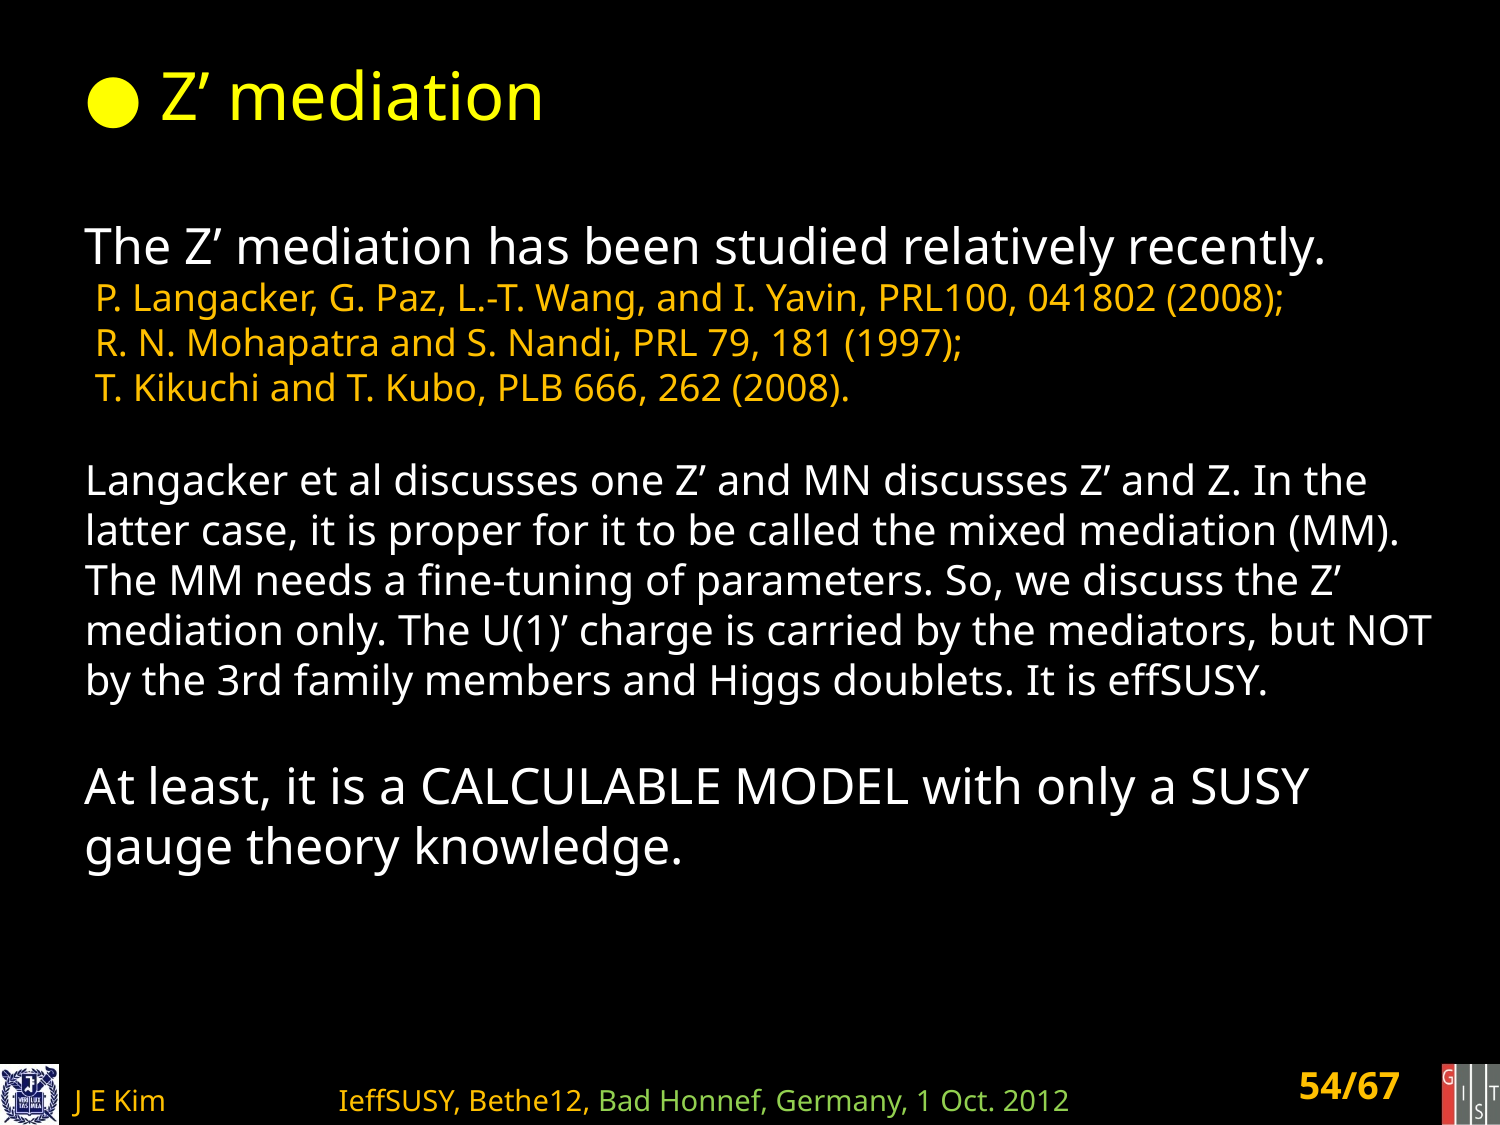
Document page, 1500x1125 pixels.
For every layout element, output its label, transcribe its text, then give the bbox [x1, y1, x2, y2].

text_box ● Z’ mediation The Z’ mediation has been studied relatively recently. P. Langacker, G. Paz, L.-T. Wang, and I. Yavin, PRL100, 041802 (2008); R. N. Mohapatra and S. Nandi, PRL 79, 181 (1997); T. Kikuchi and T. Kubo, PLB 666, 262 (2008). Langacker et al discusses one Z’ and MN discusses Z’ and Z. In the latter case, it is proper for it to be called the mixed mediation (MM). The MM needs a fine-tuning of parameters. So, we discuss the Z’ mediation only. The U(1)’ charge is carried by the mediators, but NOT by the 3rd family members and Higgs doublets. It is effSUSY. At least, it is a CALCULABLE MODEL with only a SUSY gauge theory knowledge. [70, 46, 1454, 882]
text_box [0, 1054, 1500, 1125]
